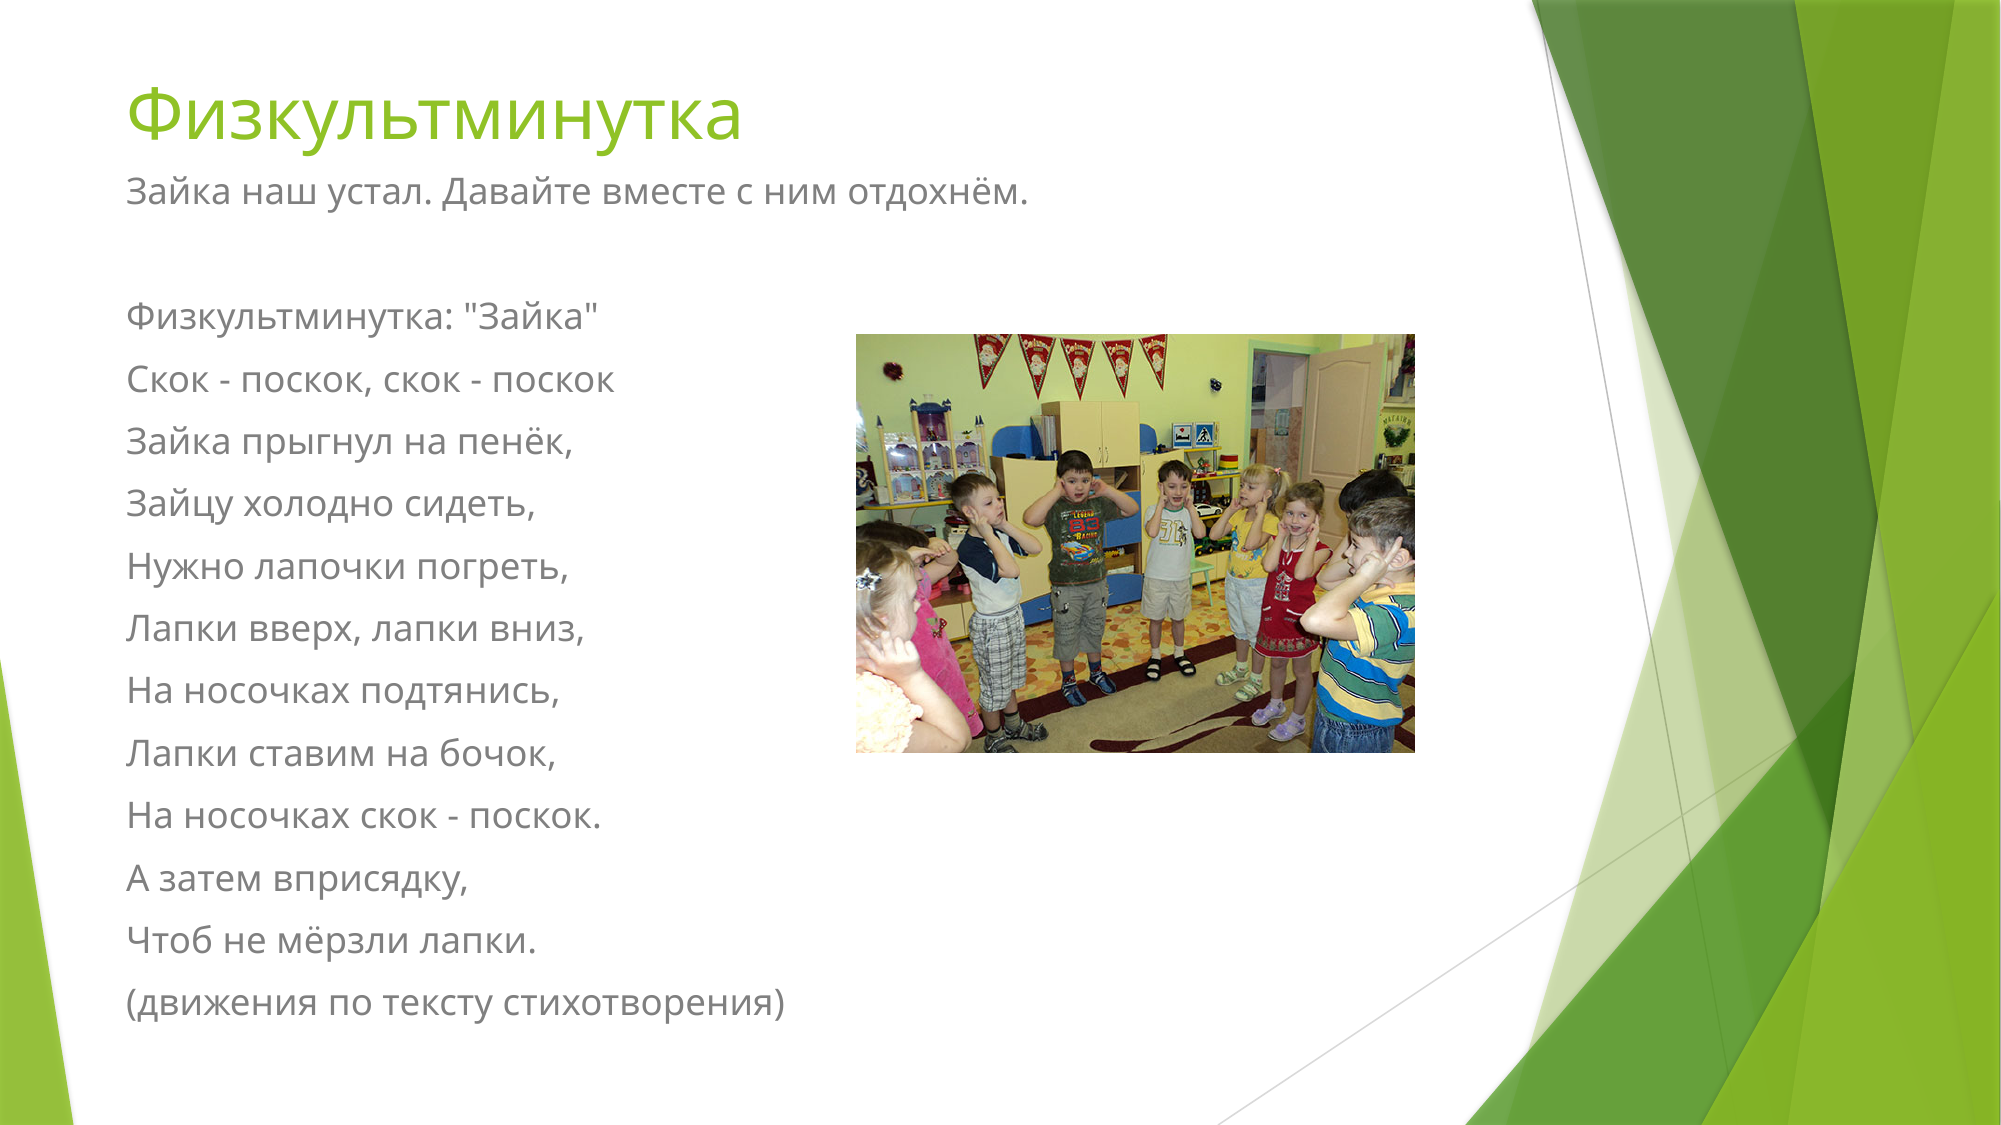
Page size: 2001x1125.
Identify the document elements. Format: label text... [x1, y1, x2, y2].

picture [855, 333, 1415, 754]
title Физкультминутка [111, 59, 1522, 160]
list Зайка наш устал. Давайте вместе с ним отдохнём. Физкультминутка: "Зайка" Скок - поскок, скок - поскок Зайка прыгнул на пенёк, Зайцу холодно сидеть, Нужно лапочки погреть, Лапки вверх, лапки вниз, На носочках подтянись, Лапки ставим на бочок, На носочках скок - поскок. А затем вприсядку, Чтоб не мёрзли лапки. (движения по тексту стихотворения) [111, 160, 1522, 1037]
